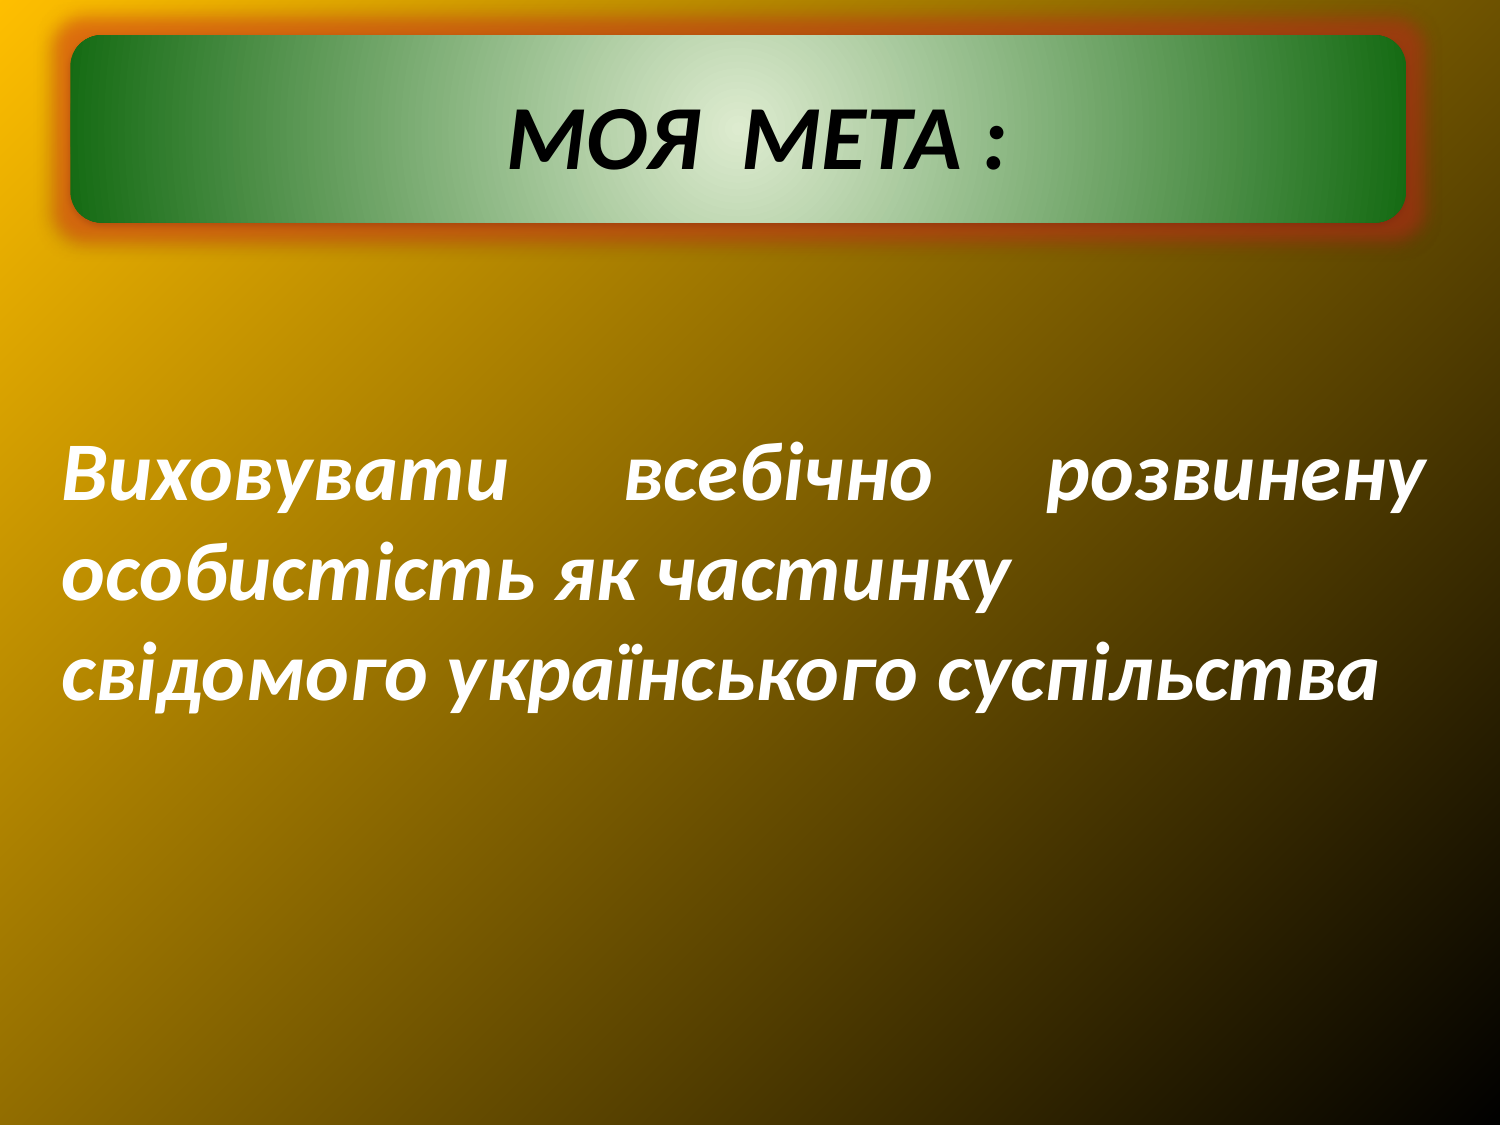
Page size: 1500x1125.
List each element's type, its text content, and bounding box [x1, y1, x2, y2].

text_box Виховувати всебічно розвинену особистість як частинку свідомого українського суспільства [46, 410, 1442, 725]
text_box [70, 34, 1407, 223]
